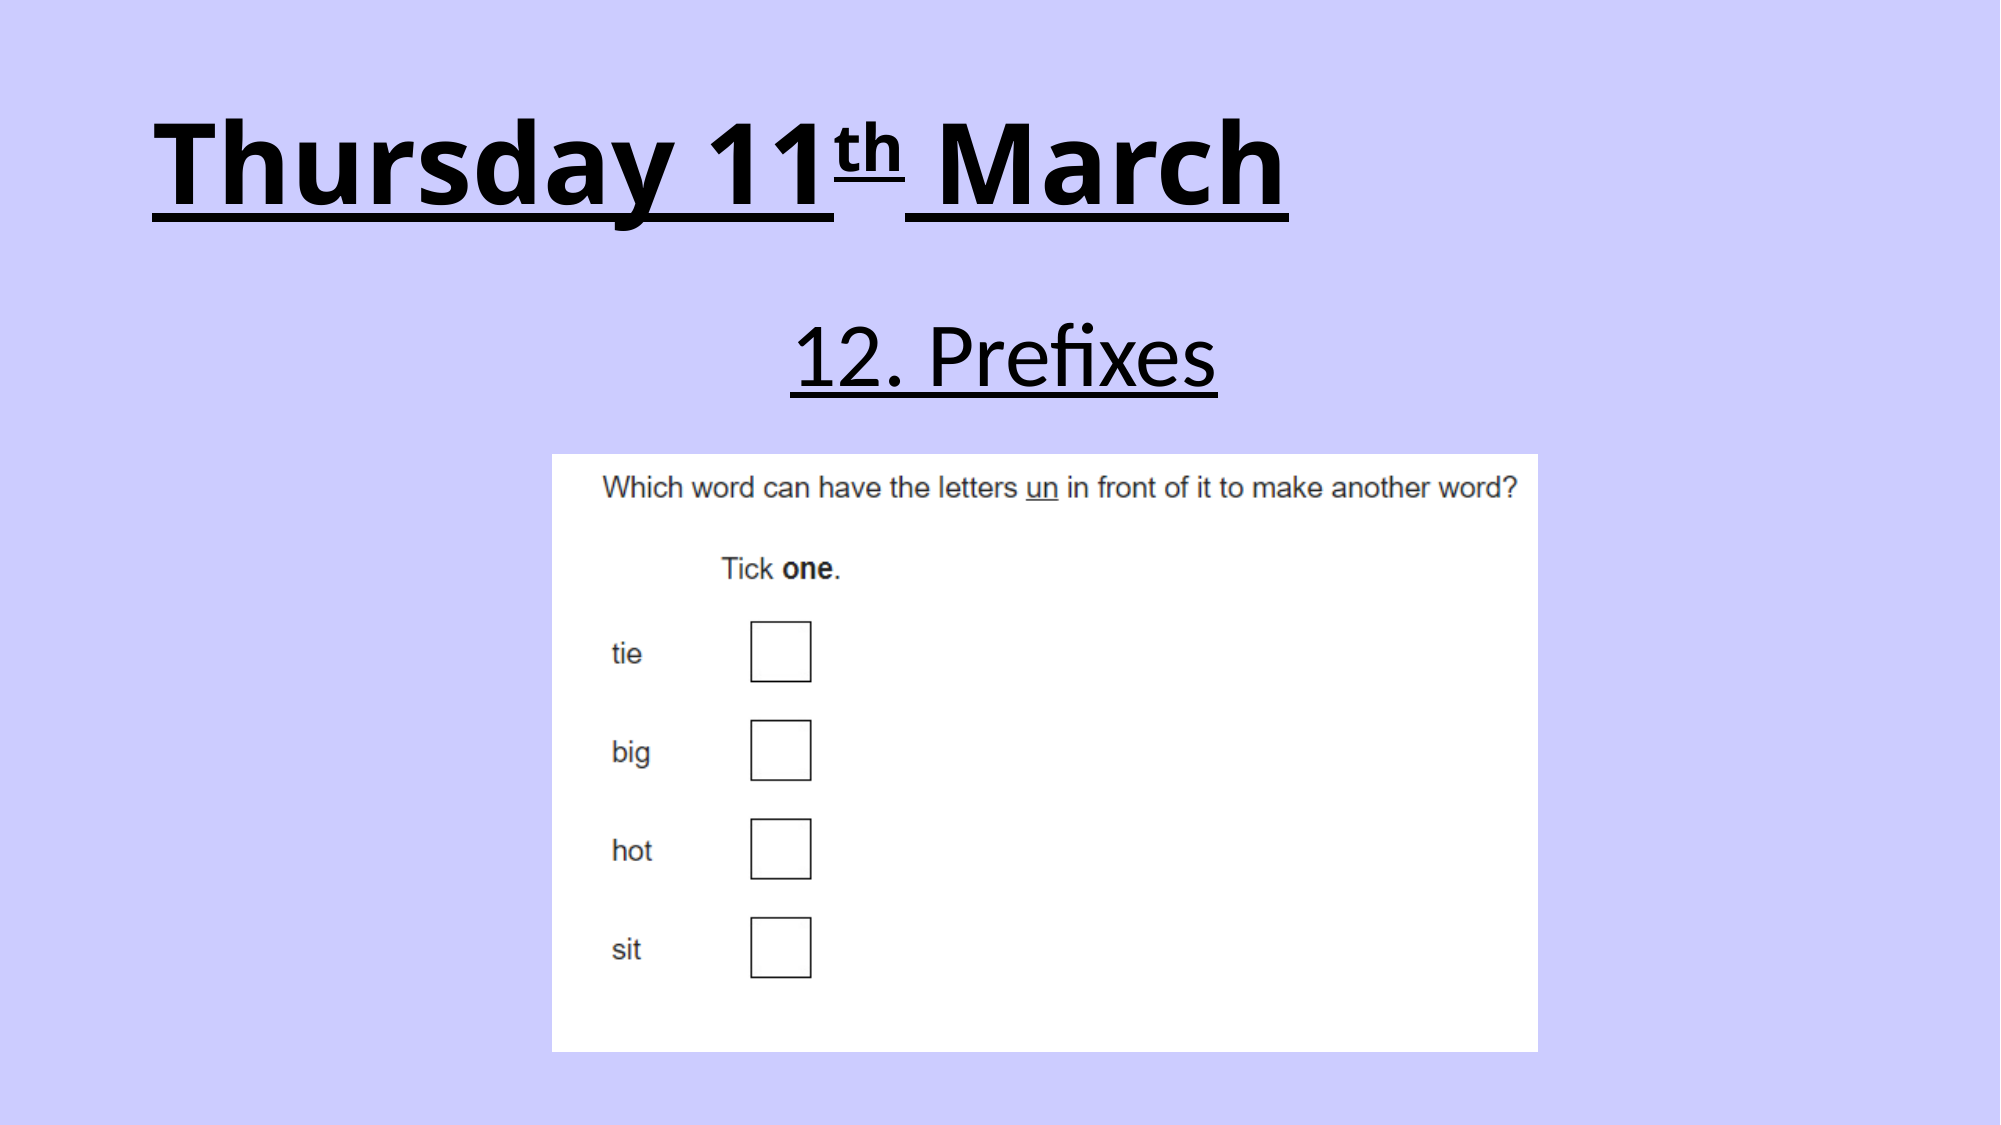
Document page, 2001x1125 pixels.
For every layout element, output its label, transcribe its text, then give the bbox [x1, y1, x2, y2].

list 12. Prefixes [63, 299, 1945, 1014]
title Thursday 11th March [137, 59, 1863, 278]
picture [552, 454, 1538, 1052]
